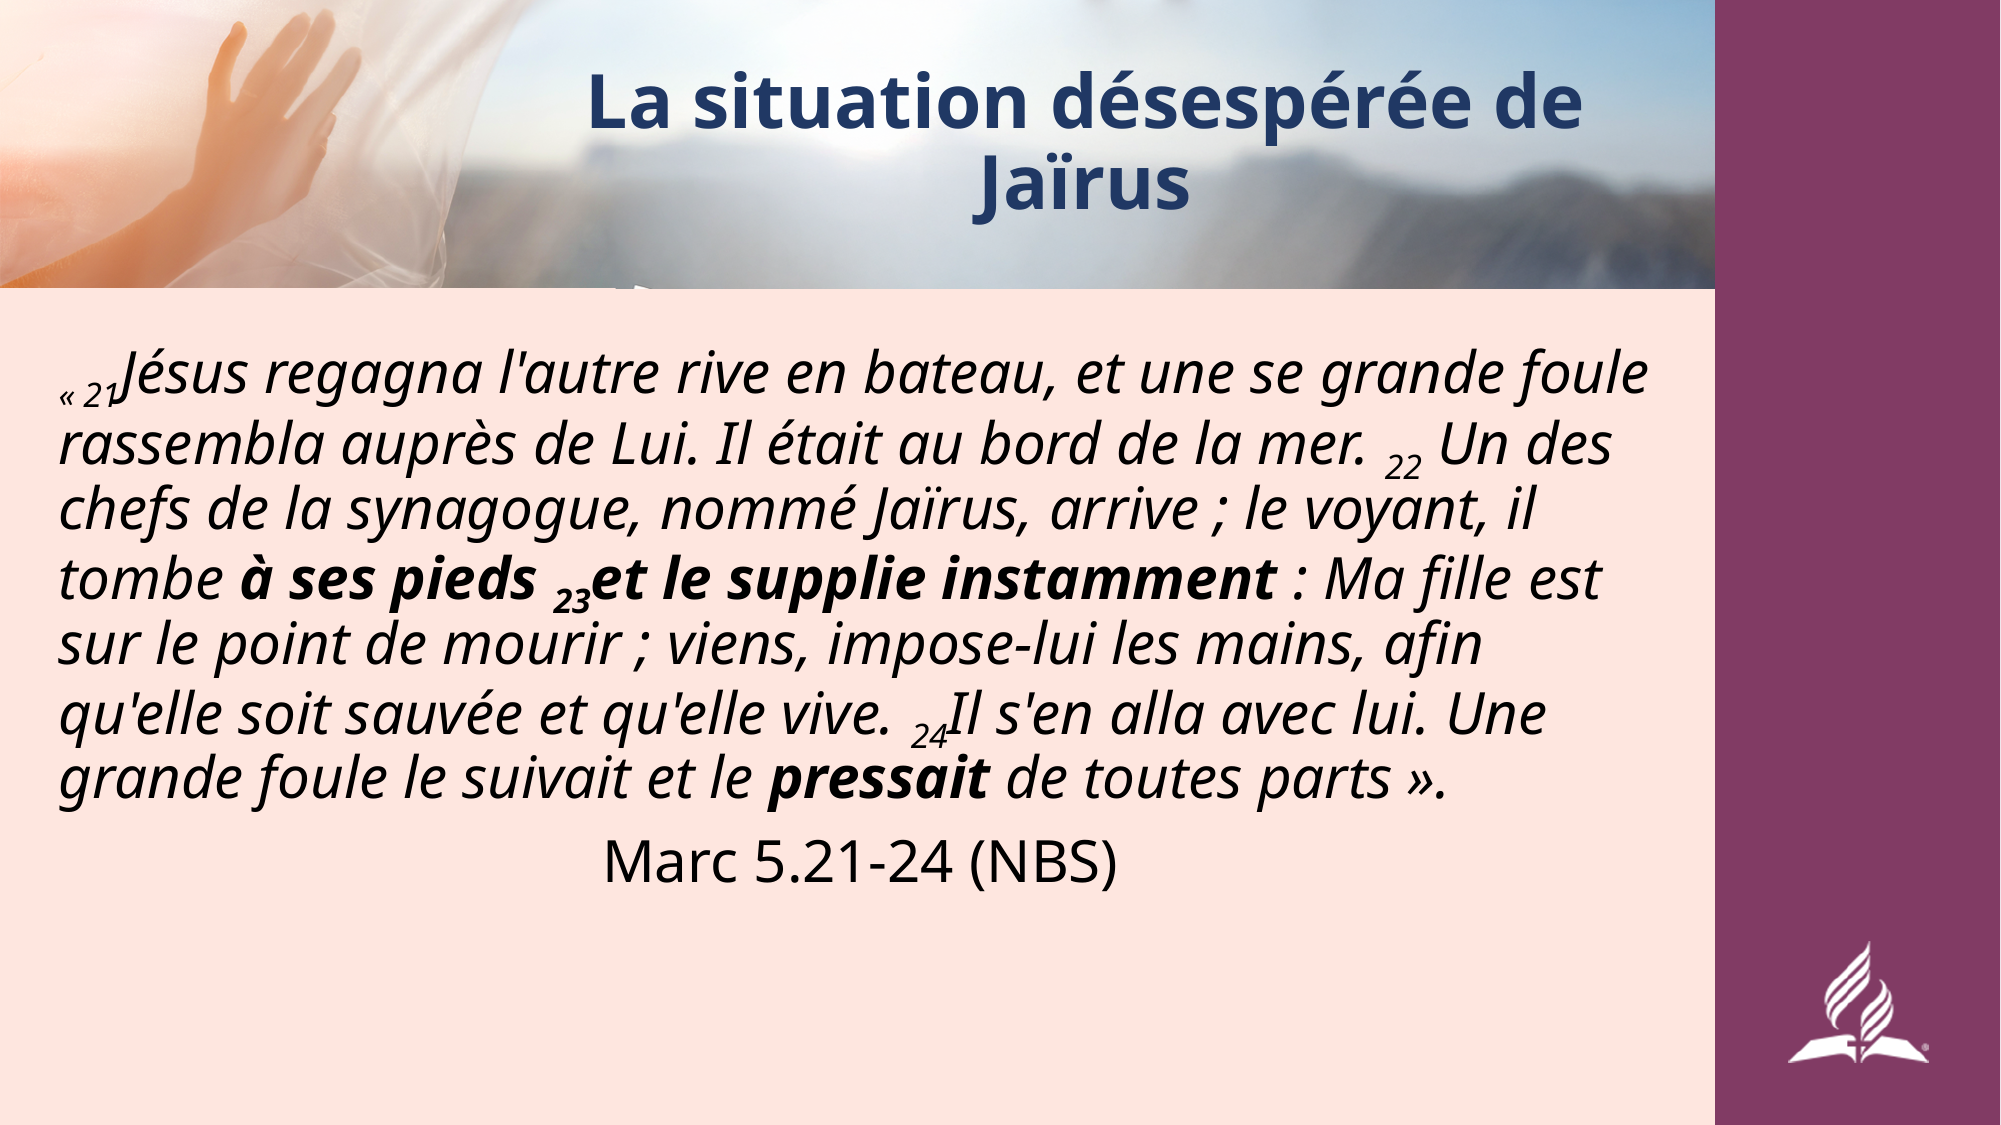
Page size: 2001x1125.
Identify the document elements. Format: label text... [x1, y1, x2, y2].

title La situation désespérée de Jaïrus [493, 35, 1678, 254]
list « 21Jésus regagna l'autre rive en bateau, et une se grande foule rassembla auprès de Lui. Il était au bord de la mer. 22 Un des chefs de la synagogue, nommé Jaïrus, arrive ; le voyant, il tombe à ses pieds 23et le supplie instamment : Ma fille est sur le point de mourir ; viens, impose-lui les mains, afin qu'elle soit sauvée et qu'elle vive. 24Il s'en alla avec lui. Une grande foule le suivait et le pressait de toutes parts ». Marc 5.21-24 (NBS) [43, 328, 1678, 1043]
picture [0, 0, 2001, 1125]
